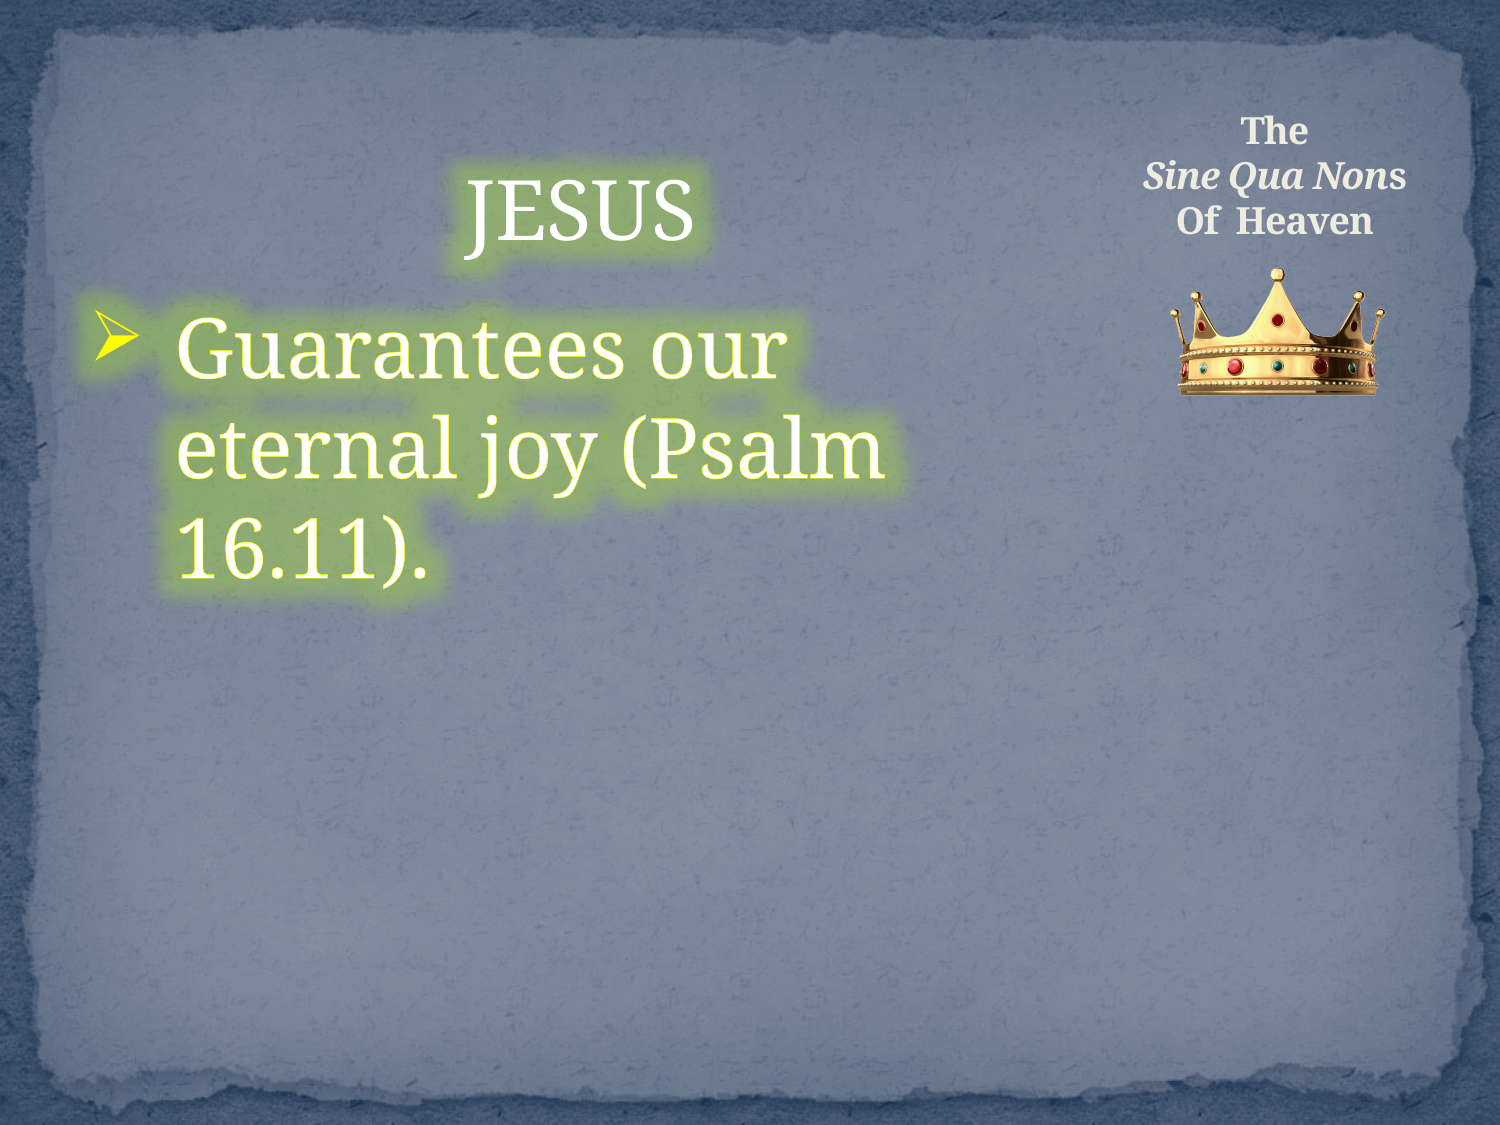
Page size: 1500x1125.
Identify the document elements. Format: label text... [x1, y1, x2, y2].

title The Sine Qua Nons Of Heaven [1112, 74, 1438, 250]
text_box JESUS Guarantees our eternal joy (Psalm 16.11). [75, 149, 1088, 950]
picture [1162, 249, 1394, 414]
